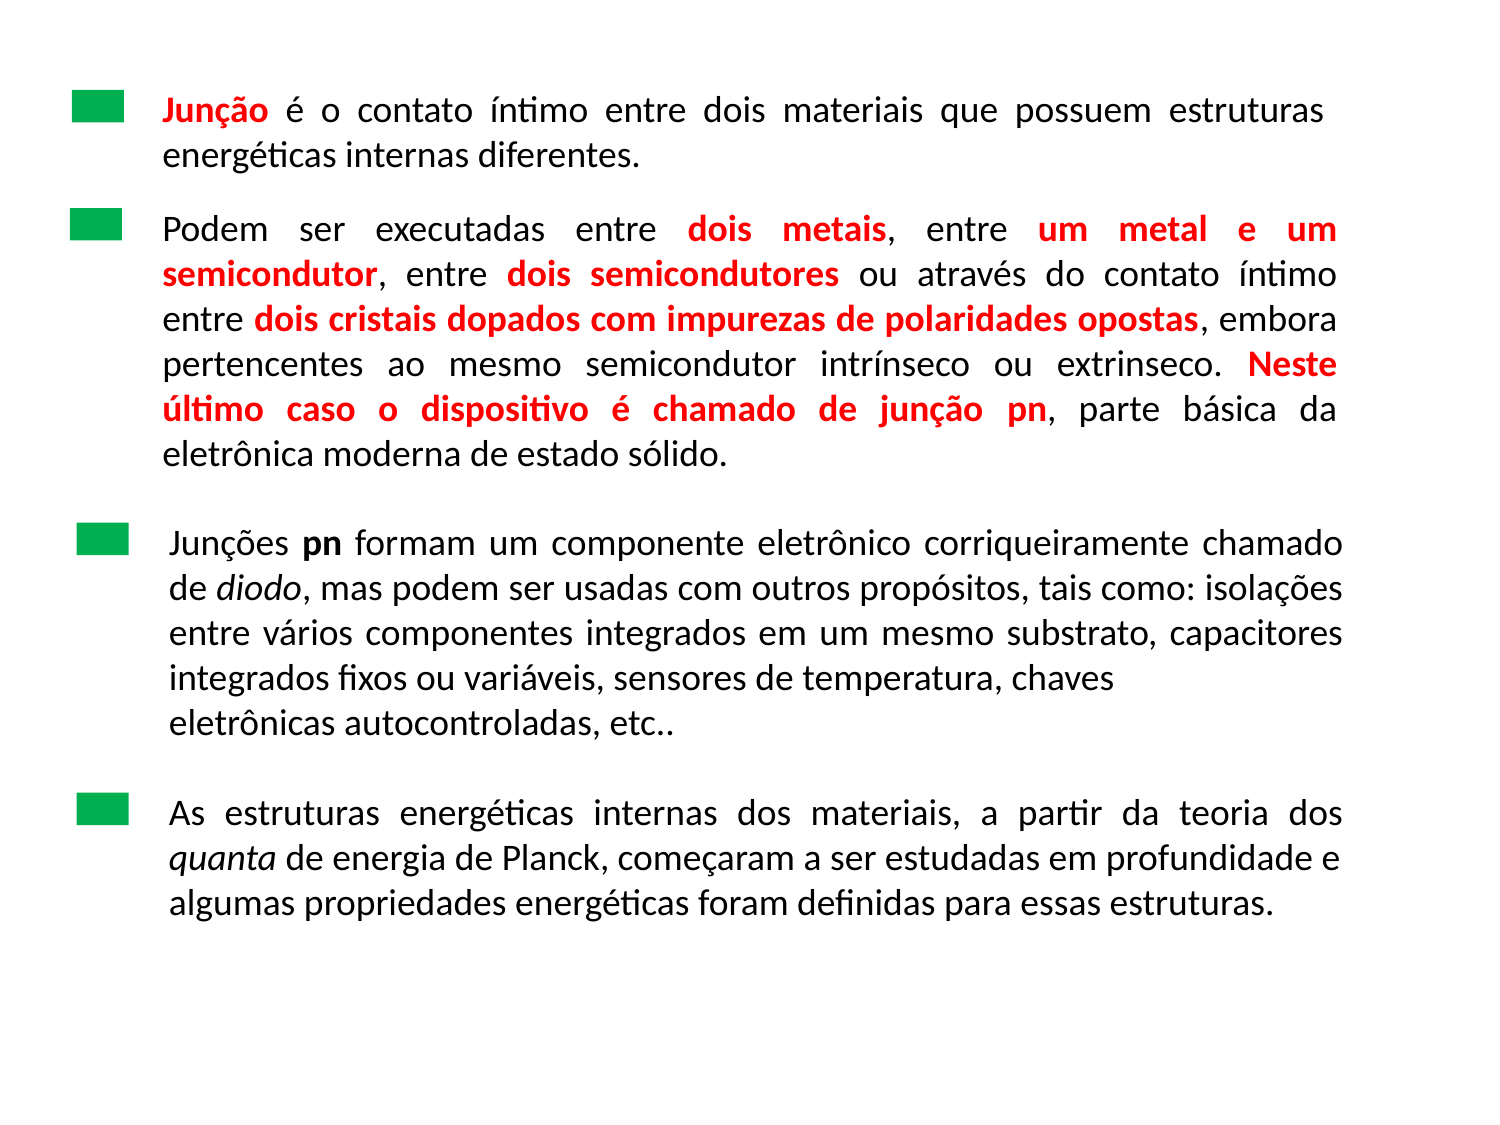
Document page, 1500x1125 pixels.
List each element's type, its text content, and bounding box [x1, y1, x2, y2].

text_box Junção é o contato íntimo entre dois materiais que possuem estruturas energéticas internas diferentes. [147, 78, 1341, 183]
text_box [75, 790, 131, 827]
text_box [70, 88, 126, 124]
text_box [68, 206, 124, 243]
text_box Podem ser executadas entre dois metais, entre um metal e um semicondutor, entre dois semicondutores ou através do contato íntimo entre dois cristais dopados com impurezas de polaridades opostas, embora pertencentes ao mesmo semicondutor intrínseco ou extrinseco. Neste último caso o dispositivo é chamado de junção pn, parte básica da eletrônica moderna de estado sólido. [147, 196, 1353, 481]
text_box Junções pn formam um componente eletrônico corriqueiramente chamado de diodo, mas podem ser usadas com outros propósitos, tais como: isolações entre vários componentes integrados em um mesmo substrato, capacitores integrados fixos ou variáveis, sensores de temperatura, chaves eletrônicas autocontroladas, etc.. [154, 510, 1360, 751]
text_box As estruturas energéticas internas dos materiais, a partir da teoria dos quanta de energia de Planck, começaram a ser estudadas em profundidade e algumas propriedades energéticas foram definidas para essas estruturas. [154, 780, 1360, 931]
text_box [75, 521, 131, 557]
